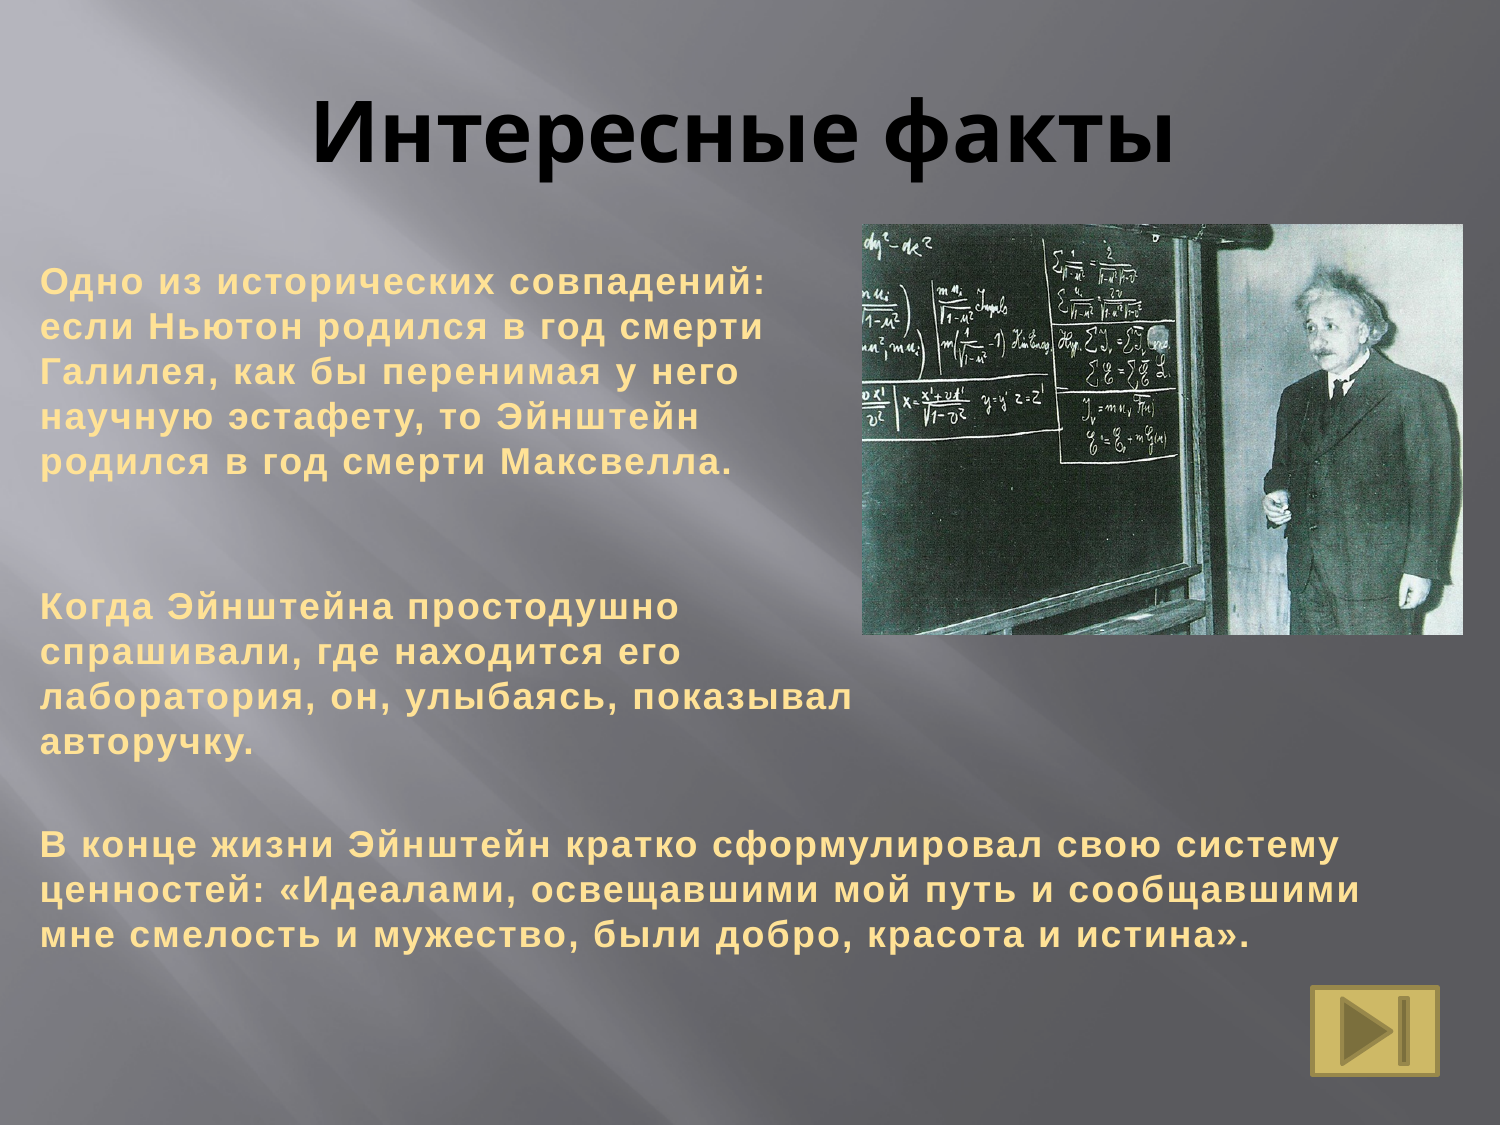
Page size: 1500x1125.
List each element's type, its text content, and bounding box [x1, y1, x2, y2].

text_box [1310, 985, 1440, 1077]
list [862, 224, 1463, 635]
text_box Одно из исторических совпадений: если Ньютон родился в год смерти Галилея, как бы перенимая у него научную эстафету, то Эйнштейн родился в год смерти Максвелла. [24, 249, 862, 490]
text_box В конце жизни Эйнштейн кратко сформулировал свою систему ценностей: «Идеалами, освещавшими мой путь и сообщавшими мне смелость и мужество, были добро, красота и истина». [24, 812, 1450, 963]
text_box Когда Эйнштейна простодушно спрашивали, где находится его лаборатория, он, улыбаясь, показывал авторучку. [24, 574, 963, 770]
title Интересные факты [62, 45, 1425, 213]
